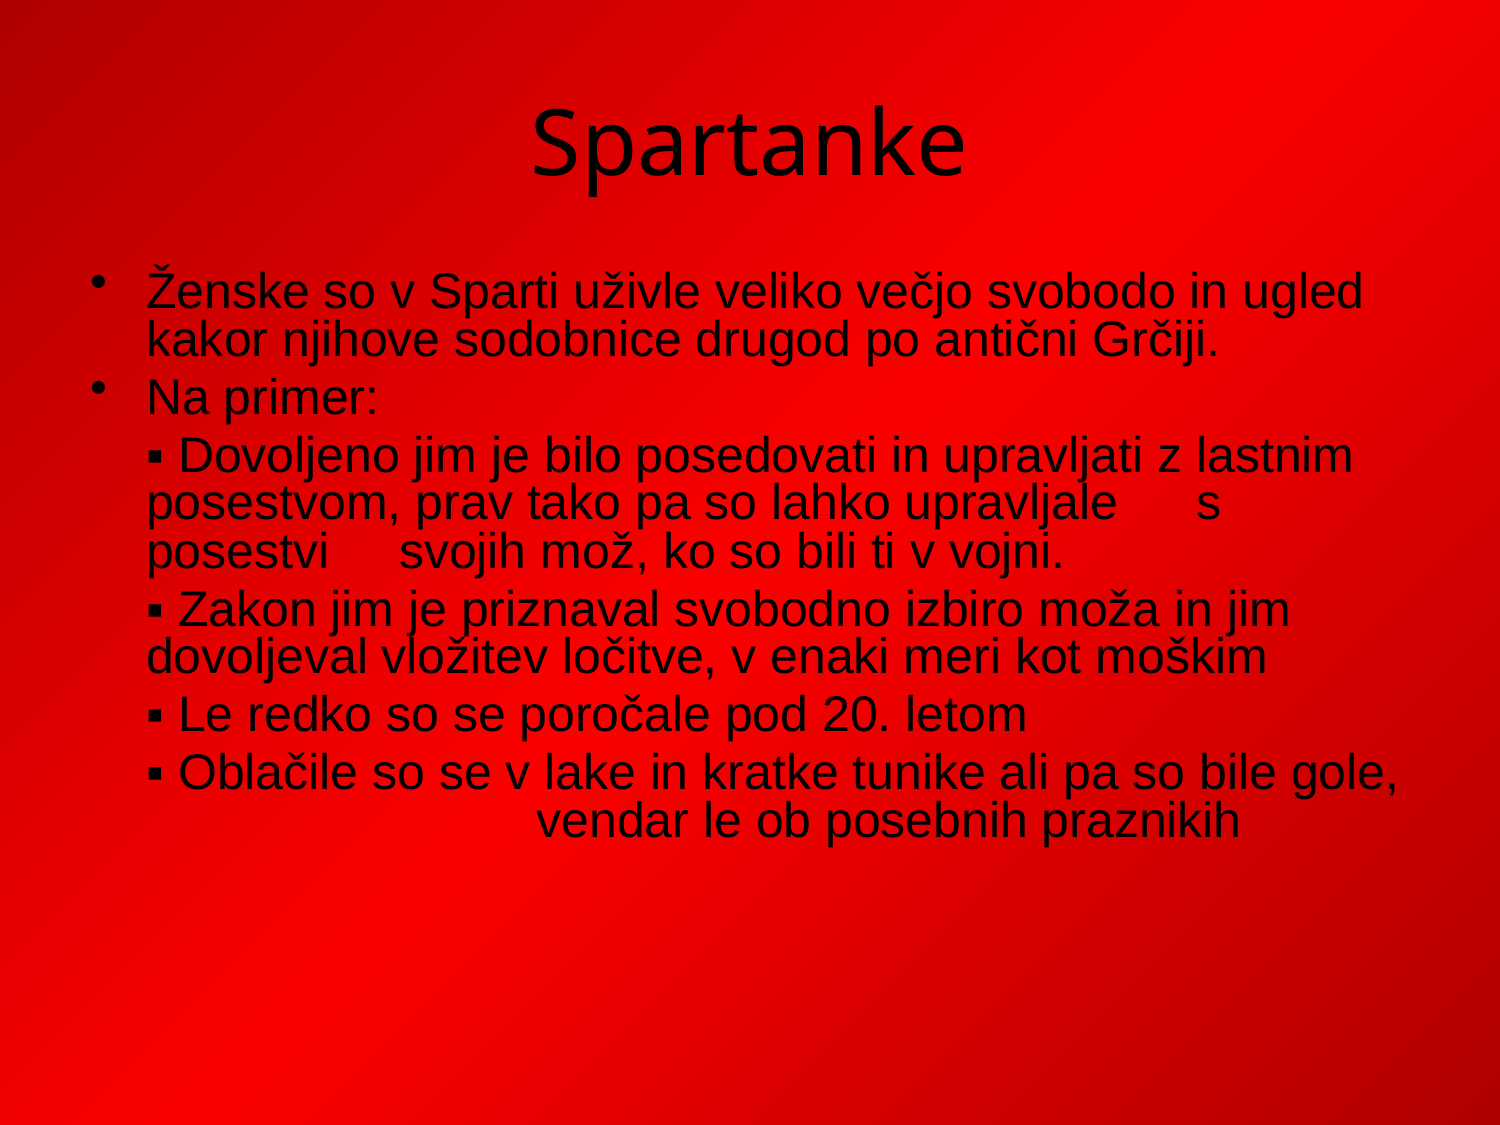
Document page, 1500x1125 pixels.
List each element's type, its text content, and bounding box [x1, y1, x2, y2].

list Ženske so v Sparti uživle veliko večjo svobodo in ugled kakor njihove sodobnice drugod po antični Grčiji. Na primer: ▪ Dovoljeno jim je bilo posedovati in upravljati z lastnim posestvom, prav tako pa so lahko upravljale s posestvi svojih mož, ko so bili ti v vojni. ▪ Zakon jim je priznaval svobodno izbiro moža in jim dovoljeval vložitev ločitve, v enaki meri kot moškim ▪ Le redko so se poročale pod 20. letom ▪ Oblačile so se v lake in kratke tunike ali pa so bile gole, vendar le ob posebnih praznikih [75, 262, 1425, 1005]
title Spartanke [75, 45, 1425, 233]
